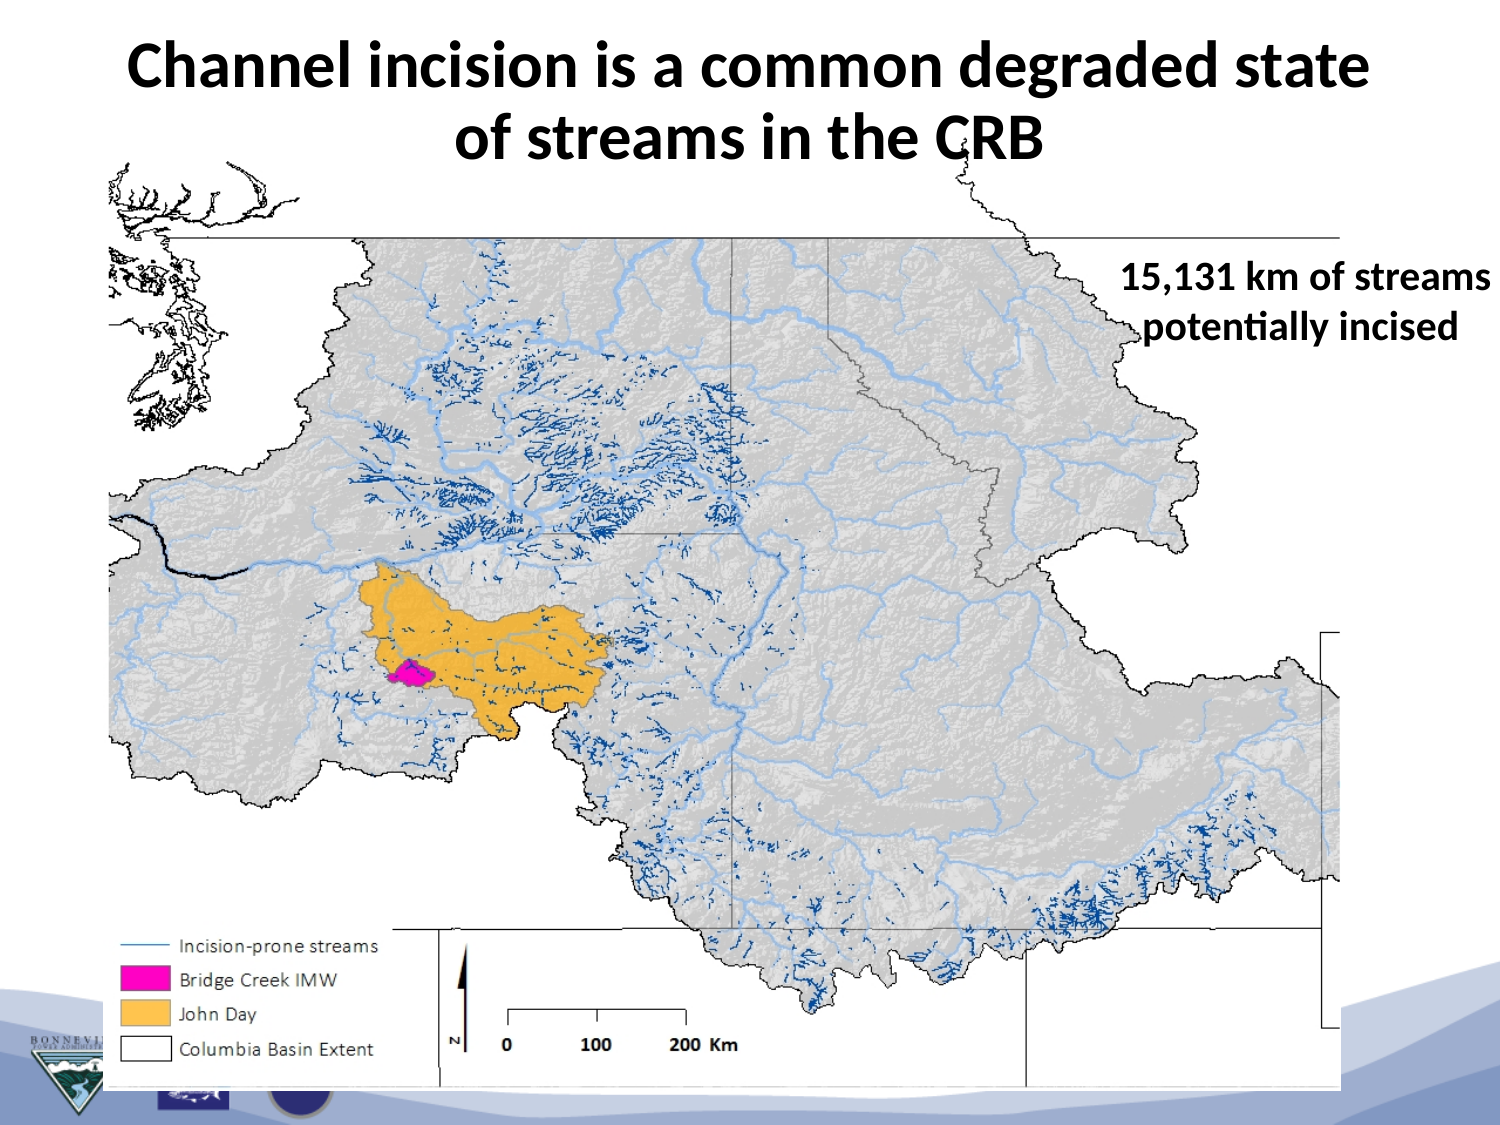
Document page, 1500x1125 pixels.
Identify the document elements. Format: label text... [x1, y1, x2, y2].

text_box 15,131 km of streams potentially incised [1341, 241, 1500, 457]
text_box Channel incision is a common degraded state of streams in the CRB [103, 22, 1397, 240]
picture [0, 0, 1500, 1125]
